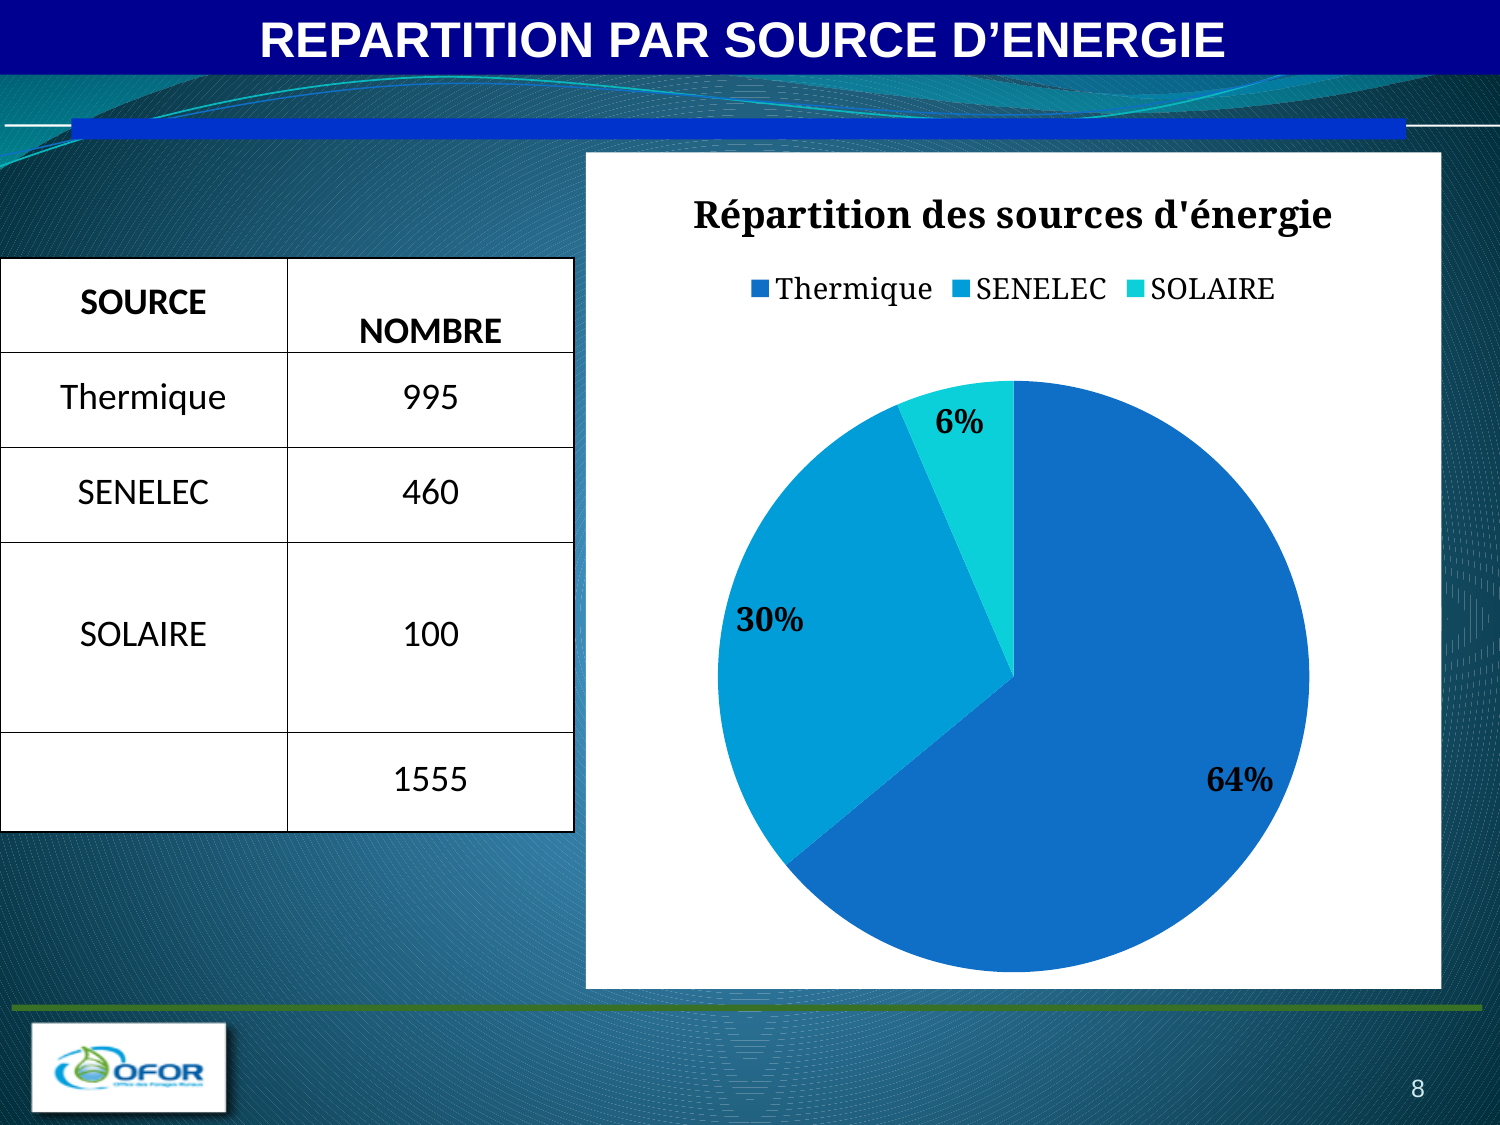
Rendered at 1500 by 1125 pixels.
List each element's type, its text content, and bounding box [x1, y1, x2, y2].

table_cell SENELEC [1, 448, 287, 542]
table_header NOMBRE [288, 259, 573, 352]
table_cell [1, 733, 287, 831]
table_cell 995 [288, 353, 573, 447]
chart [585, 152, 1442, 990]
table_cell 100 [288, 543, 573, 732]
slide_number 8 [1299, 1042, 1425, 1103]
table_cell 1555 [288, 733, 573, 831]
table_cell 460 [288, 448, 573, 542]
table_cell SOLAIRE [1, 543, 287, 732]
picture [23, 1019, 247, 1125]
table_header SOURCE [1, 259, 287, 352]
table_cell Thermique [1, 353, 287, 447]
text_box REPARTITION PAR SOURCE D’ENERGIE [0, 0, 1500, 75]
